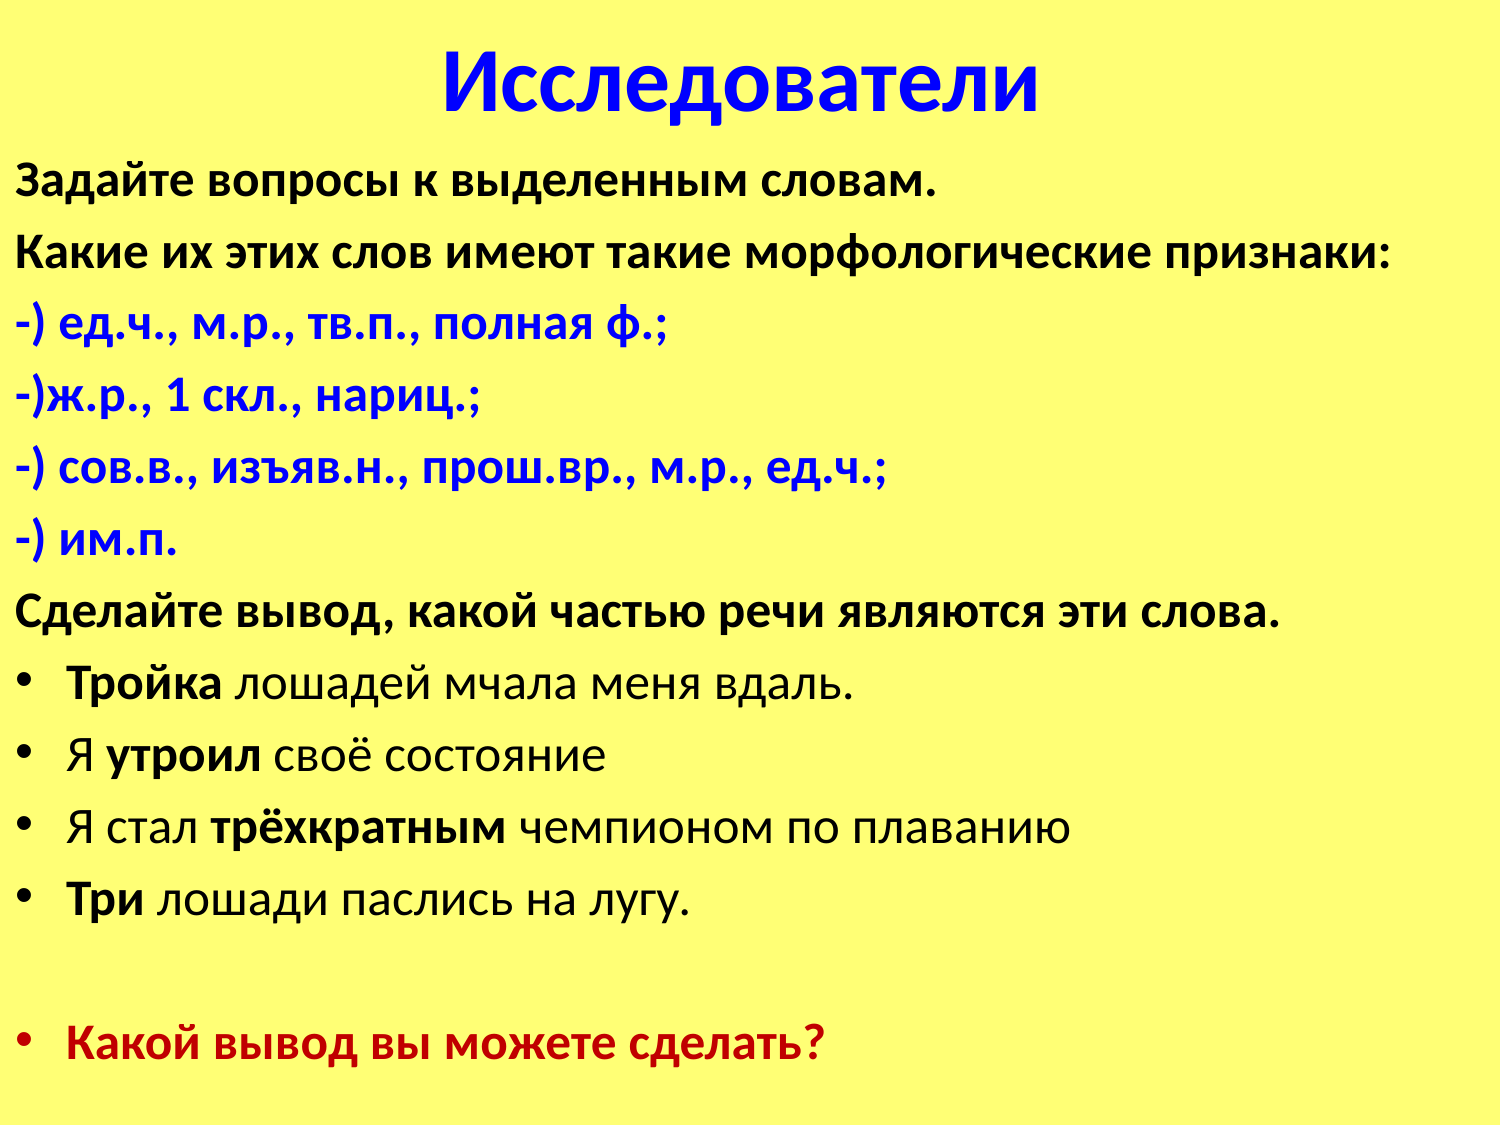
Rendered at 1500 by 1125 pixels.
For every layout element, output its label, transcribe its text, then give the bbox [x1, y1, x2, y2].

list Задайте вопросы к выделенным словам. Какие их этих слов имеют такие морфологические признаки: -) ед.ч., м.р., тв.п., полная ф.; -)ж.р., 1 скл., нариц.; -) сов.в., изъяв.н., прош.вр., м.р., ед.ч.; -) им.п. Сделайте вывод, какой частью речи являются эти слова. Тройка лошадей мчала меня вдаль. Я утроил своё состояние Я стал трёхкратным чемпионом по плаванию Три лошади паслись на лугу. Какой вывод вы можете сделать? [0, 137, 1500, 1083]
title Исследователи [76, 0, 1427, 137]
